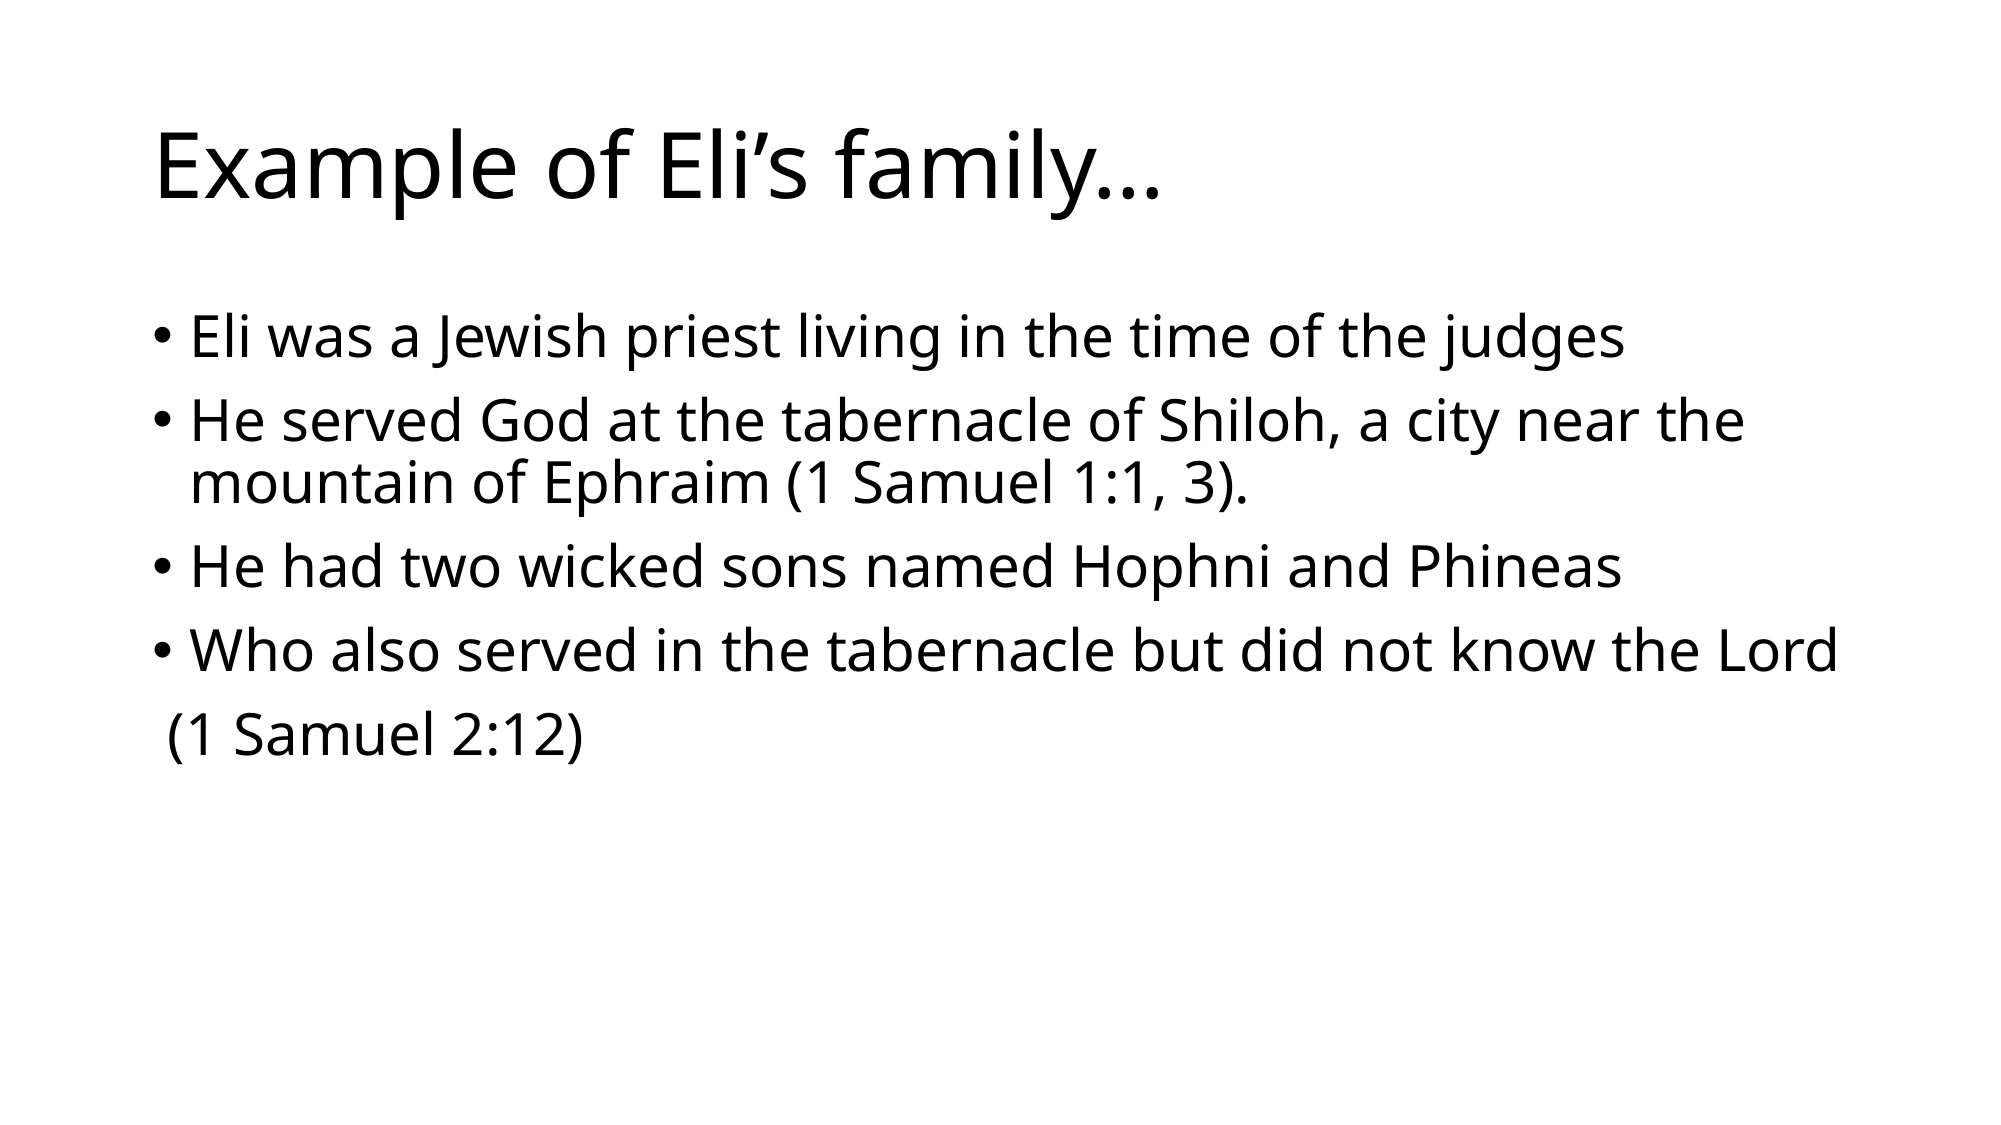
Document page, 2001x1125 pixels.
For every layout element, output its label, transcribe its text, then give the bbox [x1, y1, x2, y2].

title Example of Eli’s family… [137, 59, 1863, 278]
list Eli was a Jewish priest living in the time of the judges He served God at the tabernacle of Shiloh, a city near the mountain of Ephraim (1 Samuel 1:1, 3). He had two wicked sons named Hophni and Phineas Who also served in the tabernacle but did not know the Lord (1 Samuel 2:12) [137, 299, 1863, 1014]
